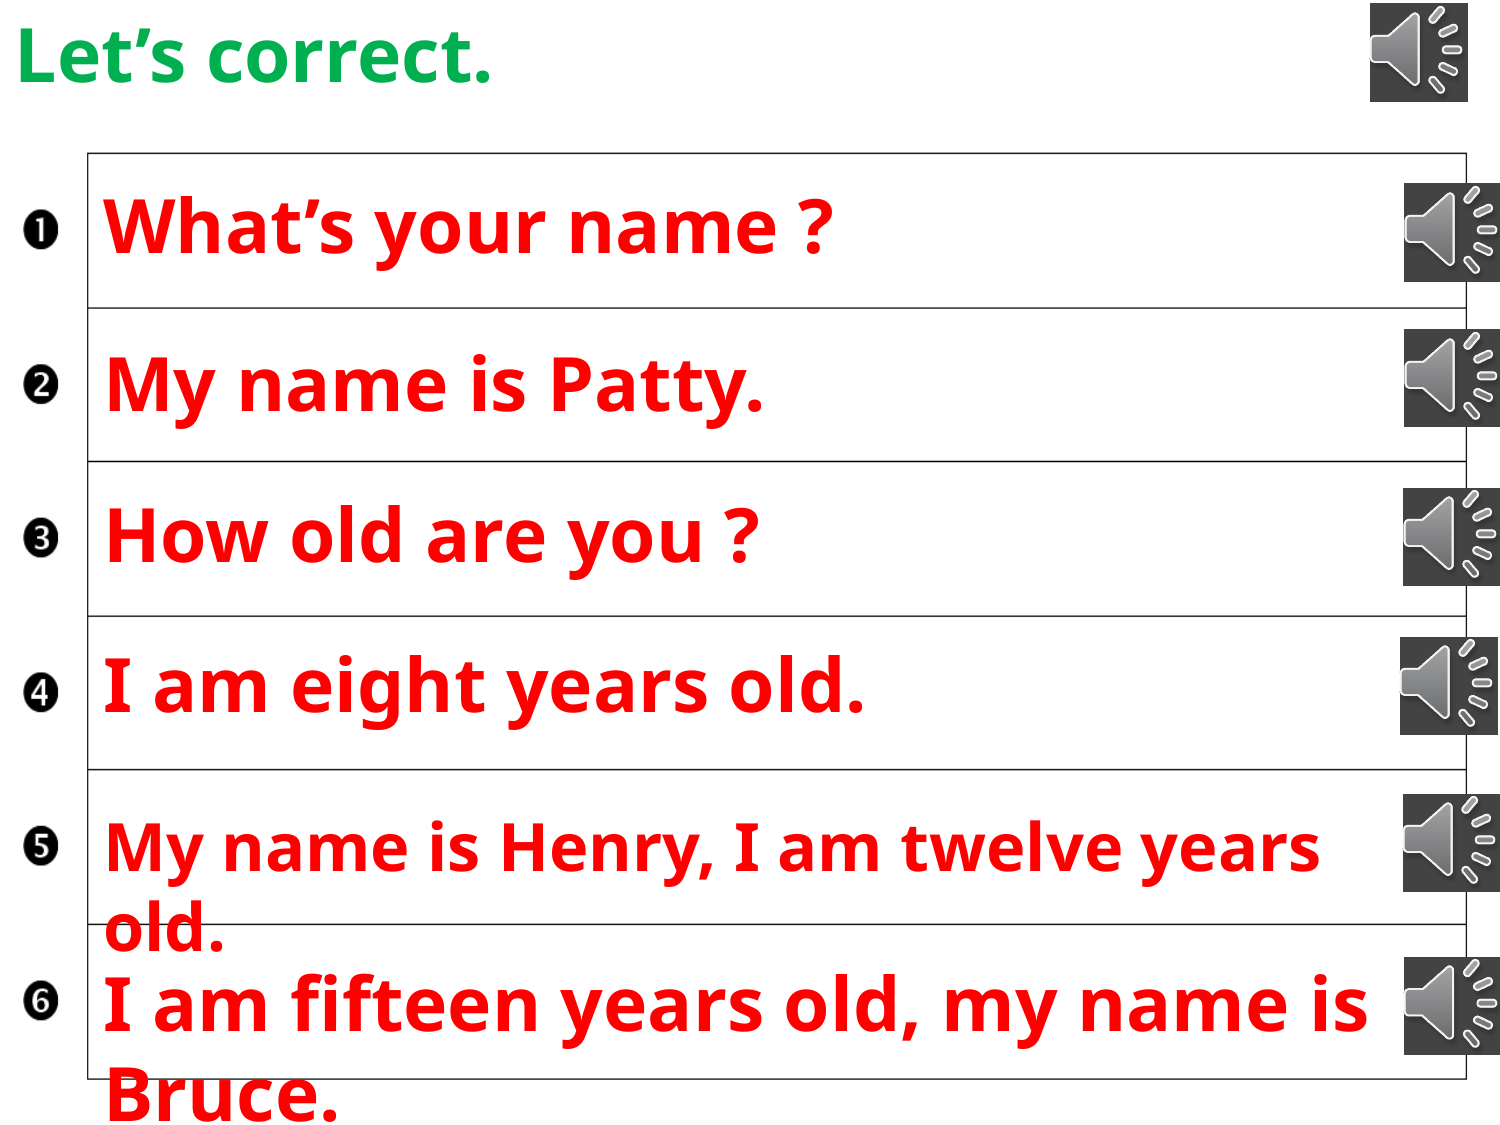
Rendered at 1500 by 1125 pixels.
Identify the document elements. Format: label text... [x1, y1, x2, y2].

text_box Let’s correct. [0, 0, 1442, 105]
picture [1368, 2, 1469, 103]
picture [0, 135, 1500, 1125]
